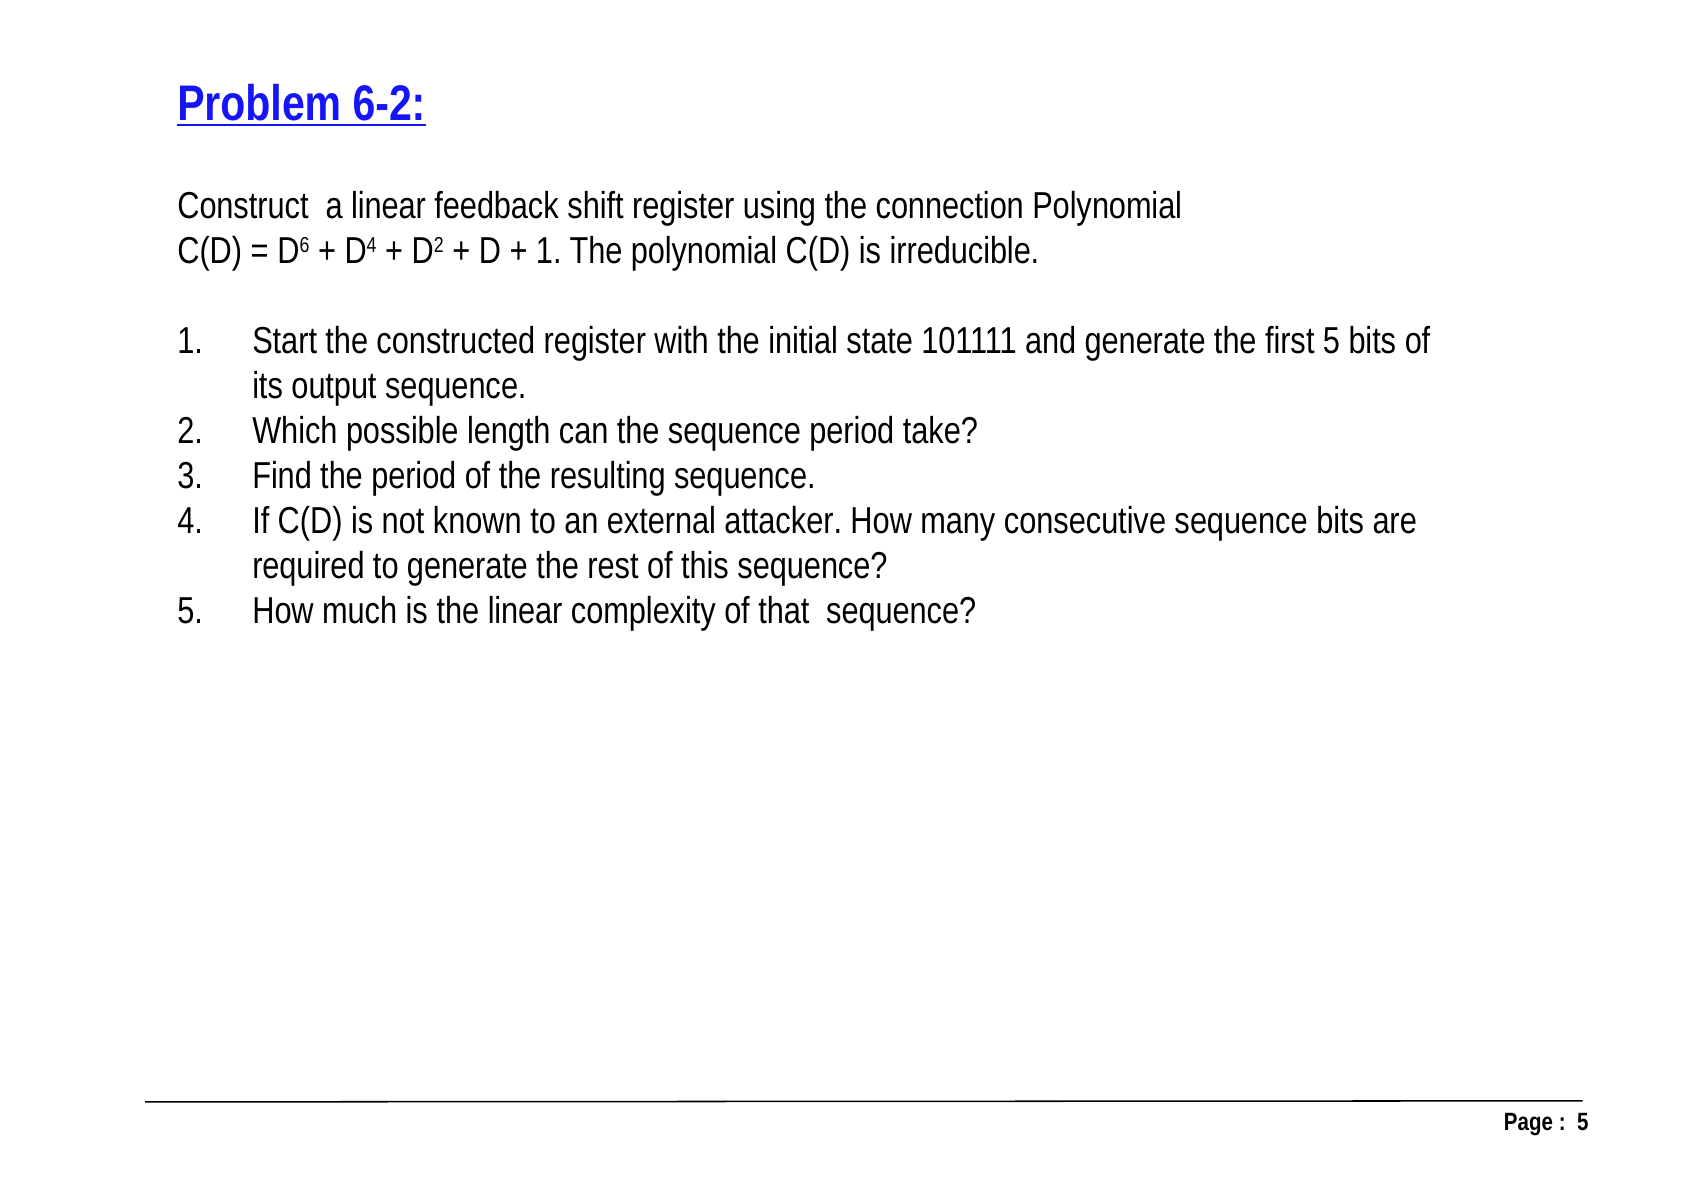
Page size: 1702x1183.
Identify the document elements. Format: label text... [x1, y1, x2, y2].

text_box Problem 6-2: Construct a linear feedback shift register using the connection Polynomial C(D) = D6 + D4 + D2 + D + 1. The polynomial C(D) is irreducible. Start the constructed register with the initial state 101111 and generate the first 5 bits of its output sequence. Which possible length can the sequence period take? Find the period of the resulting sequence. If C(D) is not known to an external attacker. How many consecutive sequence bits are required to generate the rest of this sequence? How much is the linear complexity of that sequence? [162, 63, 1475, 639]
